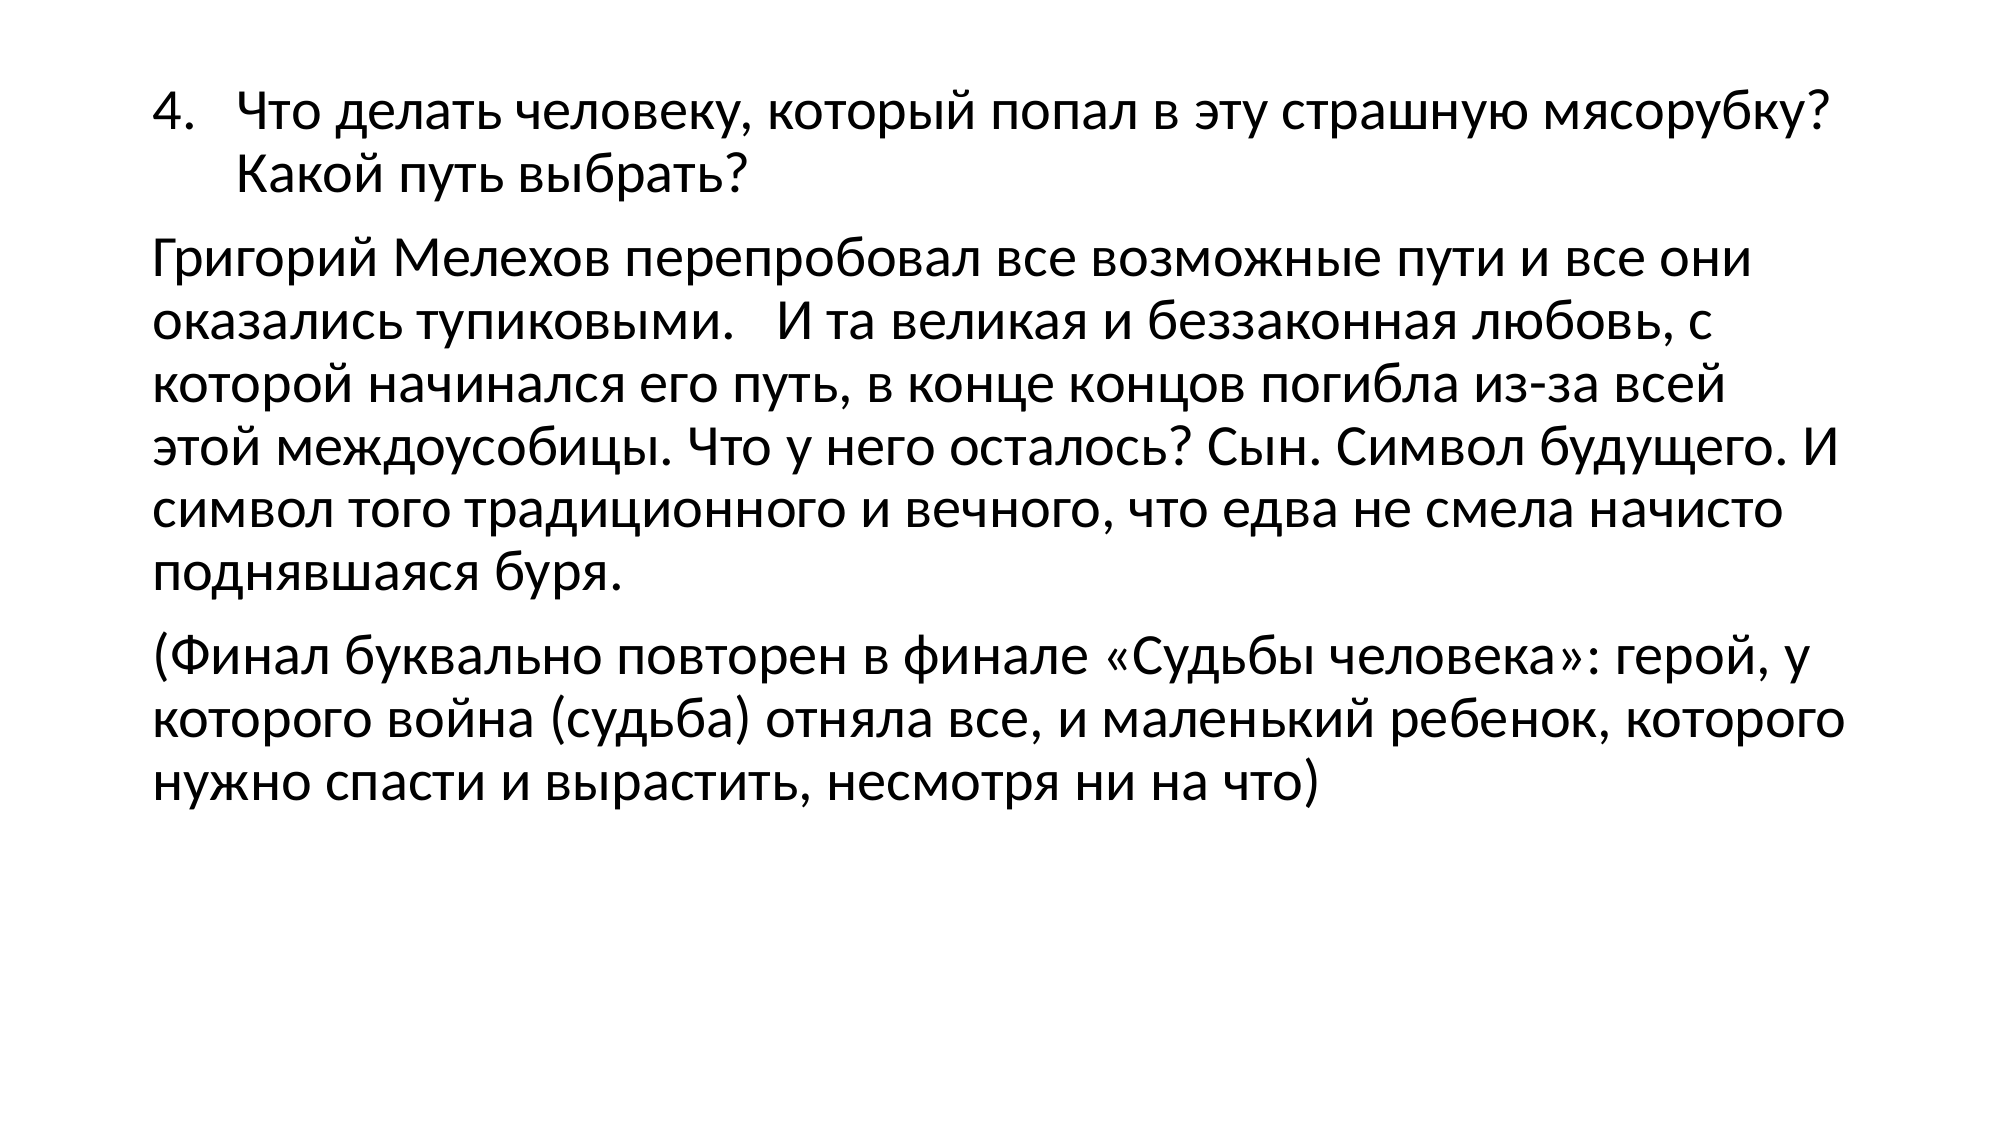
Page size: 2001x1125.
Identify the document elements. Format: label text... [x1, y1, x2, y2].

list Что делать человеку, который попал в эту страшную мясорубку? Какой путь выбрать? Григорий Мелехов перепробовал все возможные пути и все они оказались тупиковыми. И та великая и беззаконная любовь, с которой начинался его путь, в конце концов погибла из-за всей этой междоусобицы. Что у него осталось? Сын. Символ будущего. И символ того традиционного и вечного, что едва не смела начисто поднявшаяся буря. (Финал буквально повторен в финале «Судьбы человека»: герой, у которого война (судьба) отняла все, и маленький ребенок, которого нужно спасти и вырастить, несмотря ни на что) [137, 72, 1863, 1014]
